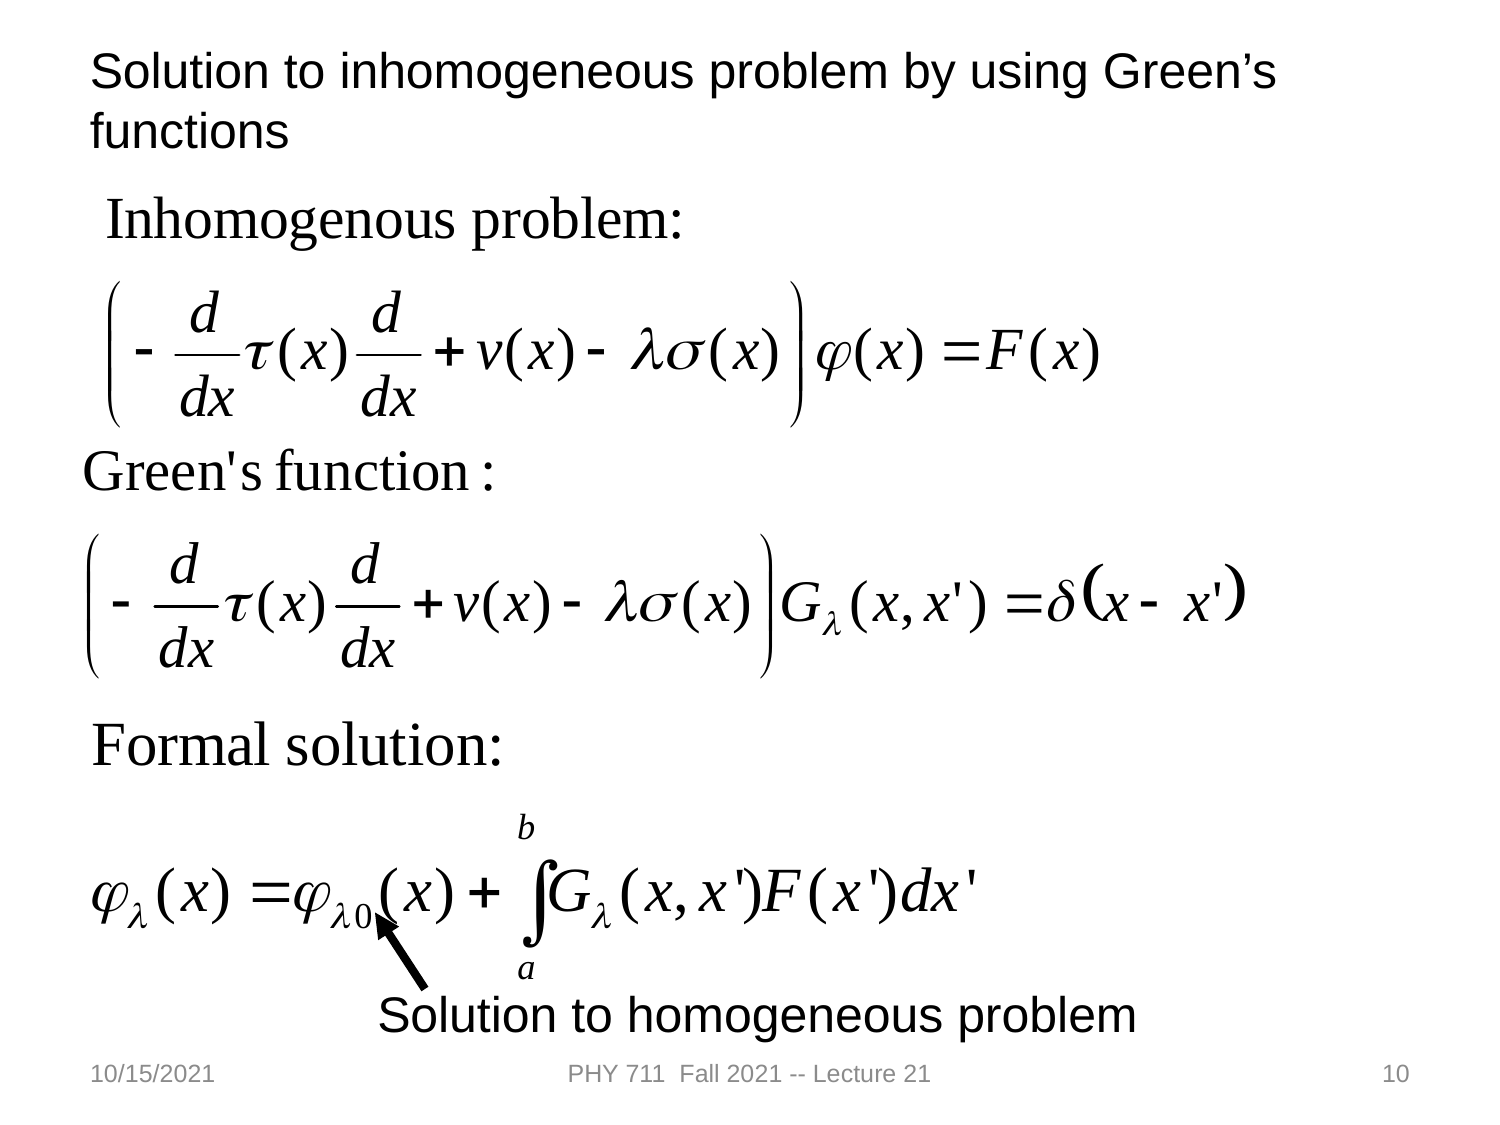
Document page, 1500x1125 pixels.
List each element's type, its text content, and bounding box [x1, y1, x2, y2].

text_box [374, 912, 426, 990]
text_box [74, 436, 1247, 692]
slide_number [75, 1042, 425, 1103]
footer PHY 711 Fall 2021 -- Lecture 21 [512, 1050, 988, 1103]
slide_number 10 [1074, 1050, 1425, 1103]
text_box Solution to inhomogeneous problem by using Green’s functions [75, 30, 1400, 166]
text_box Solution to homogeneous problem [362, 974, 1438, 1050]
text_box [99, 187, 1111, 434]
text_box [85, 712, 983, 990]
